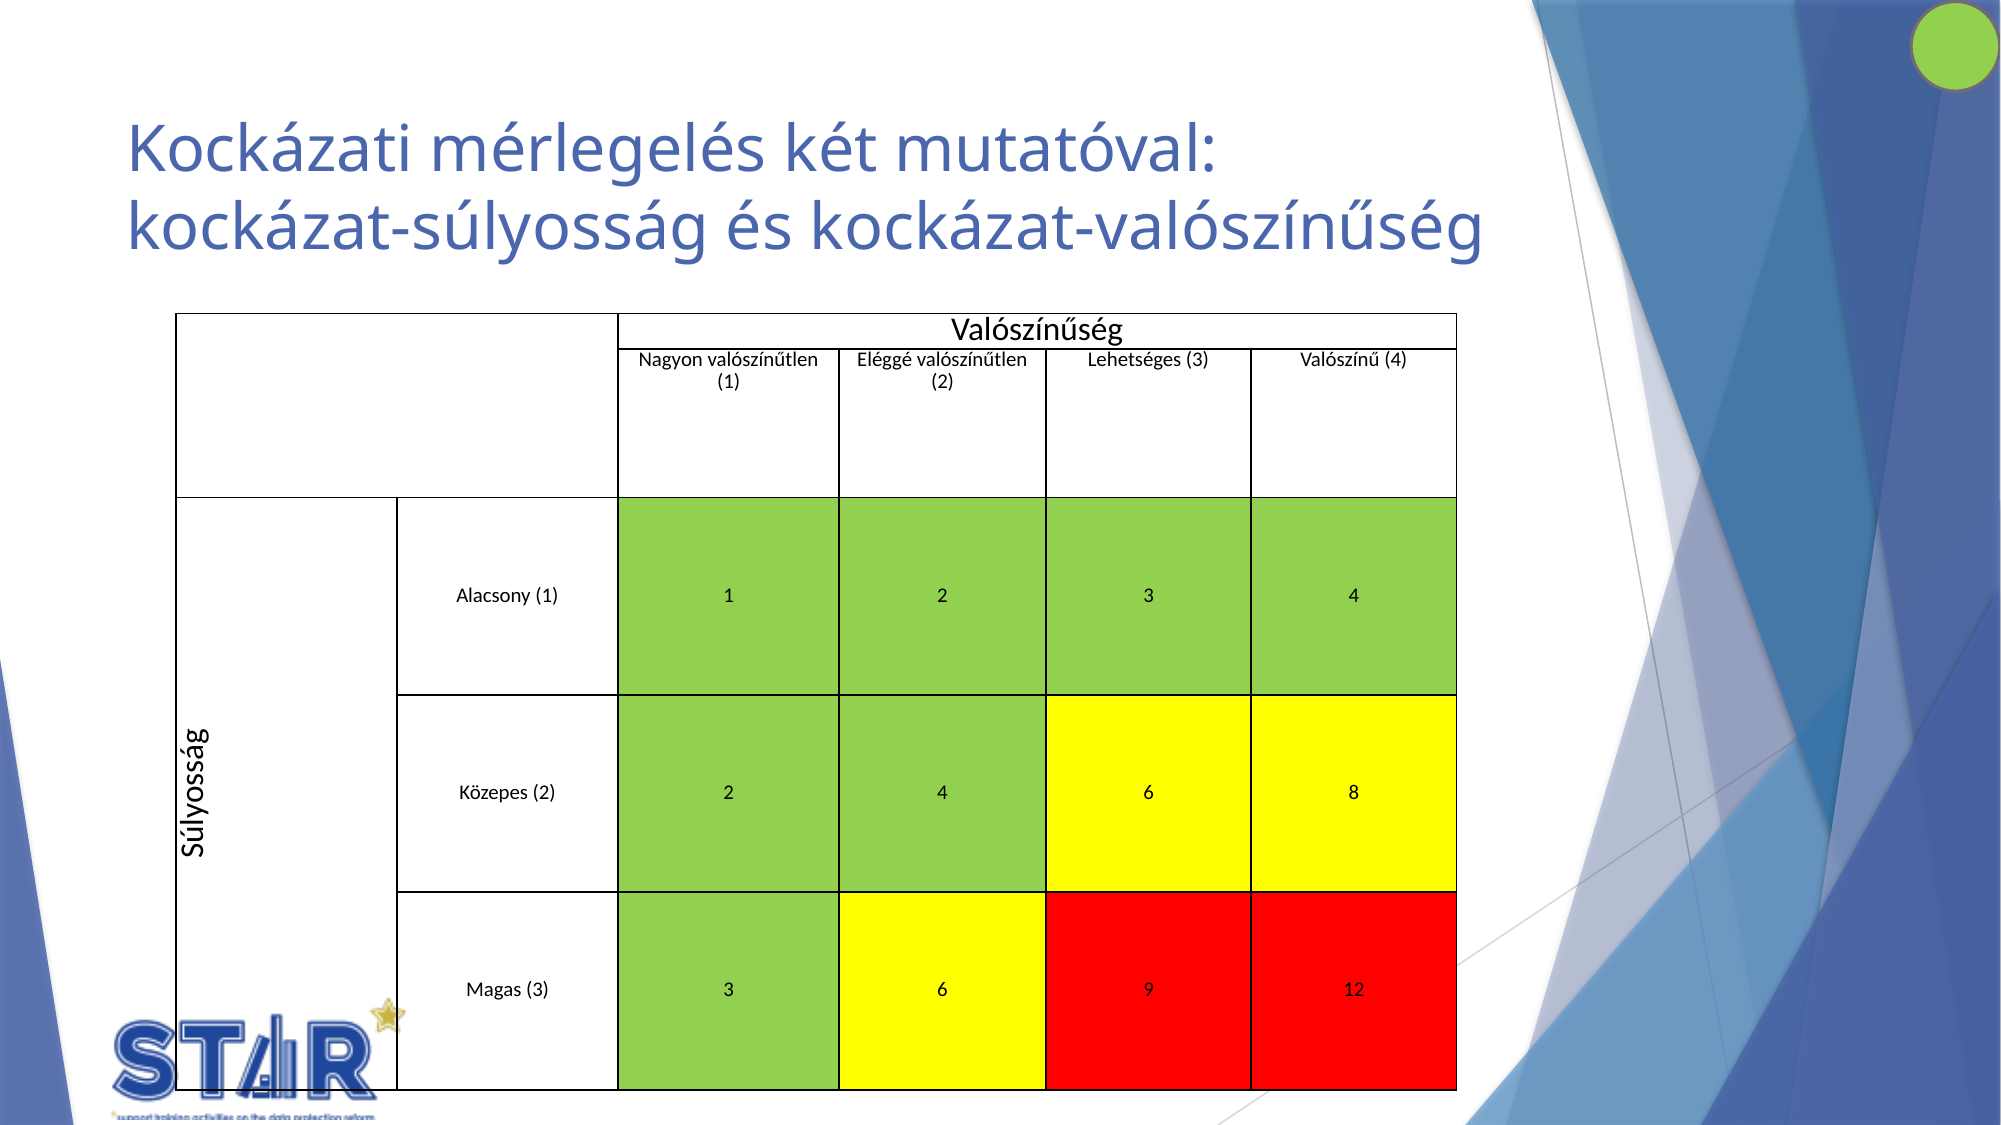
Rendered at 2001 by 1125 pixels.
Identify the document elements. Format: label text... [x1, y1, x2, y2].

table_cell 3 [1047, 498, 1250, 694]
table_header Valószínűség [619, 314, 1456, 348]
text_box [1909, 0, 2000, 93]
table_header [177, 314, 617, 497]
table_cell 2 [619, 696, 838, 891]
table_cell 6 [840, 893, 1045, 1089]
table_cell 8 [1252, 696, 1456, 891]
title Kockázati mérlegelés két mutatóval: kockázat-súlyosság és kockázat-valószínűség [111, 99, 1522, 317]
table_cell 4 [1252, 498, 1456, 694]
table_cell Súlyosság [177, 498, 396, 1089]
table_cell 4 [840, 696, 1045, 891]
table_cell 12 [1252, 893, 1456, 1089]
table_cell Alacsony (1) [398, 498, 617, 694]
table_cell Nagyon valószínűtlen (1) [619, 350, 838, 497]
table_cell 3 [619, 893, 838, 1089]
table_cell Közepes (2) [398, 696, 617, 891]
table_cell 6 [1047, 696, 1250, 891]
table_cell Valószínű (4) [1252, 350, 1456, 497]
table_cell 9 [1047, 893, 1250, 1089]
table_cell Magas (3) [398, 893, 617, 1089]
table_cell 2 [840, 498, 1045, 694]
table_cell Eléggé valószínűtlen (2) [840, 350, 1045, 497]
table_cell Lehetséges (3) [1047, 350, 1250, 497]
table_cell 1 [619, 498, 838, 694]
